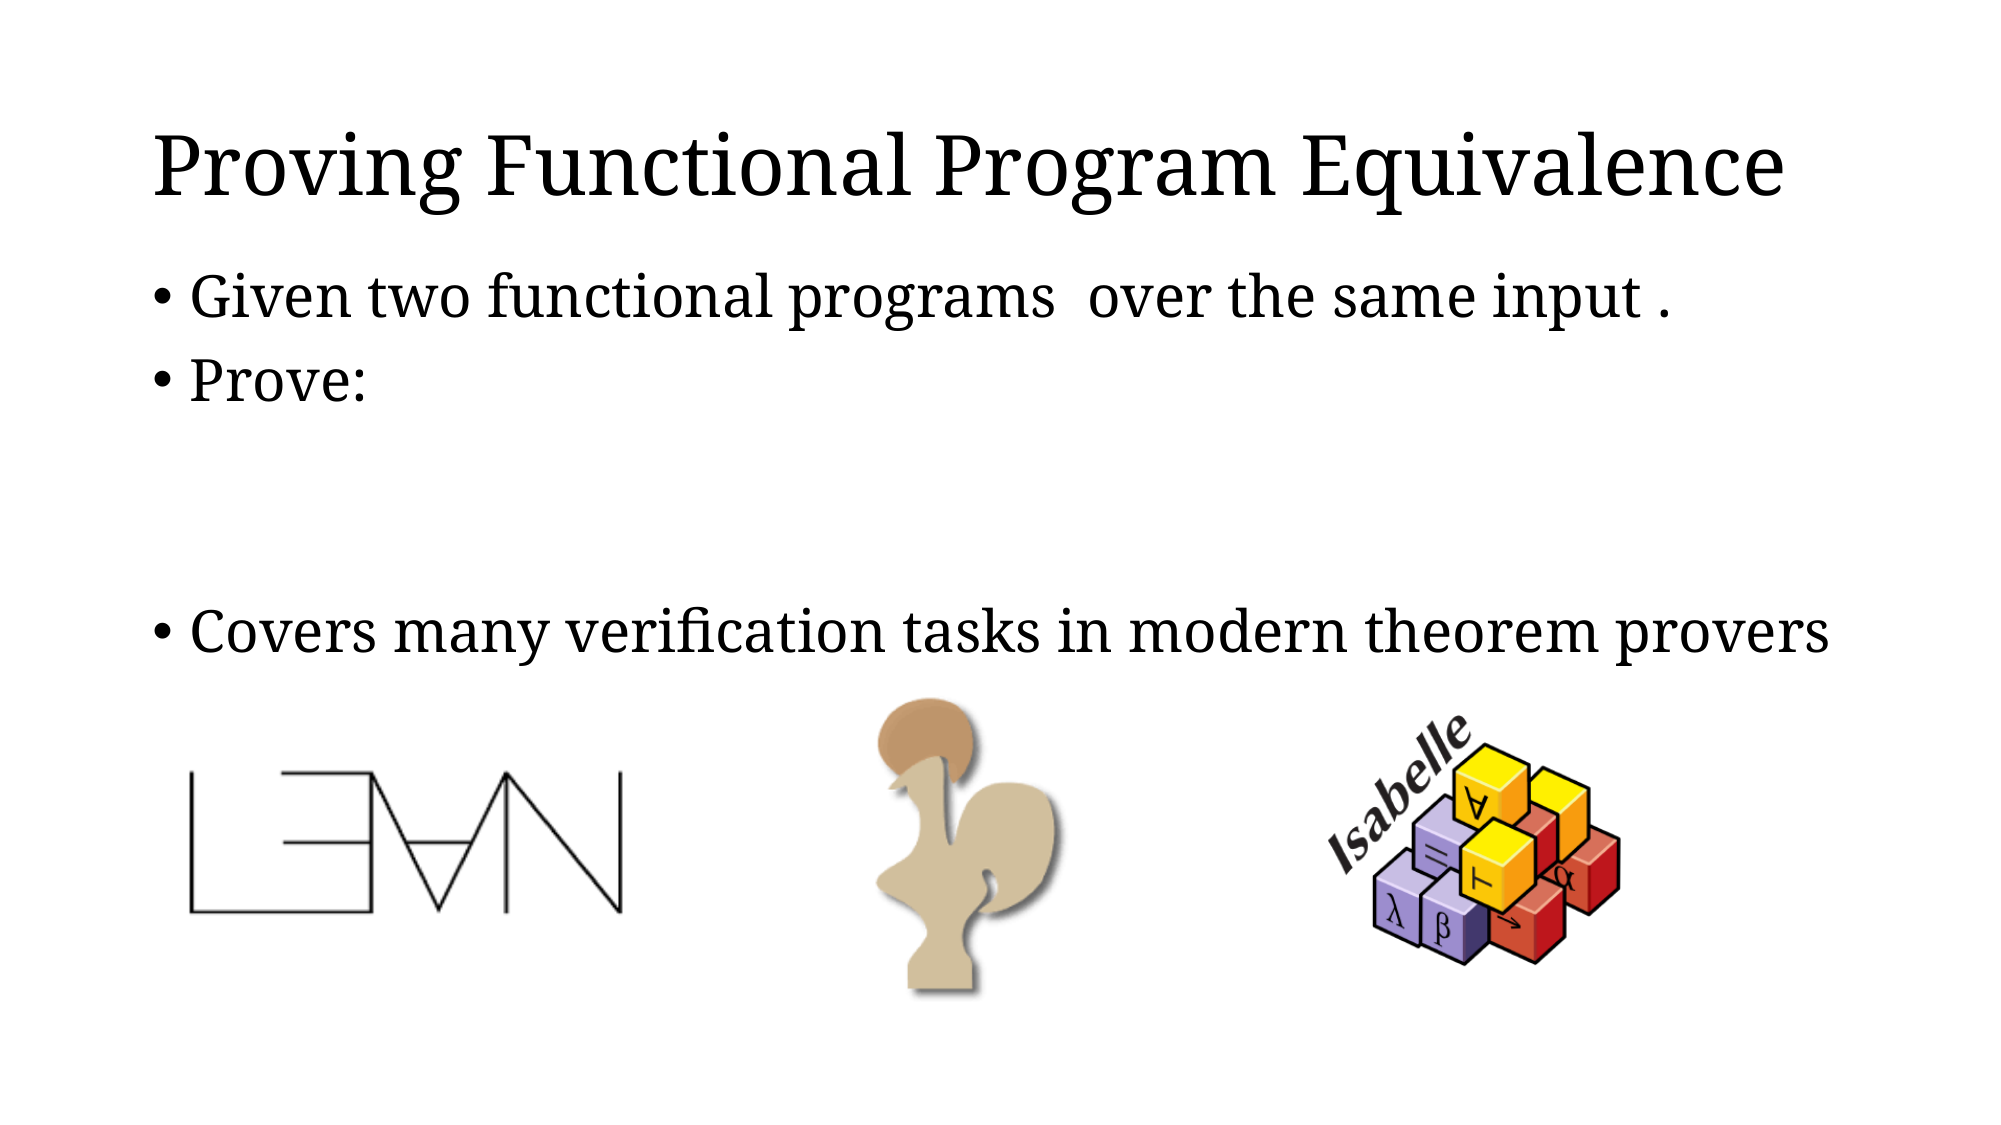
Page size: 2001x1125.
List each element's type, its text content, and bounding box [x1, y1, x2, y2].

picture [852, 692, 1087, 1002]
title Proving Functional Program Equivalence [137, 59, 1863, 278]
picture [1328, 692, 1621, 985]
picture [172, 755, 629, 932]
